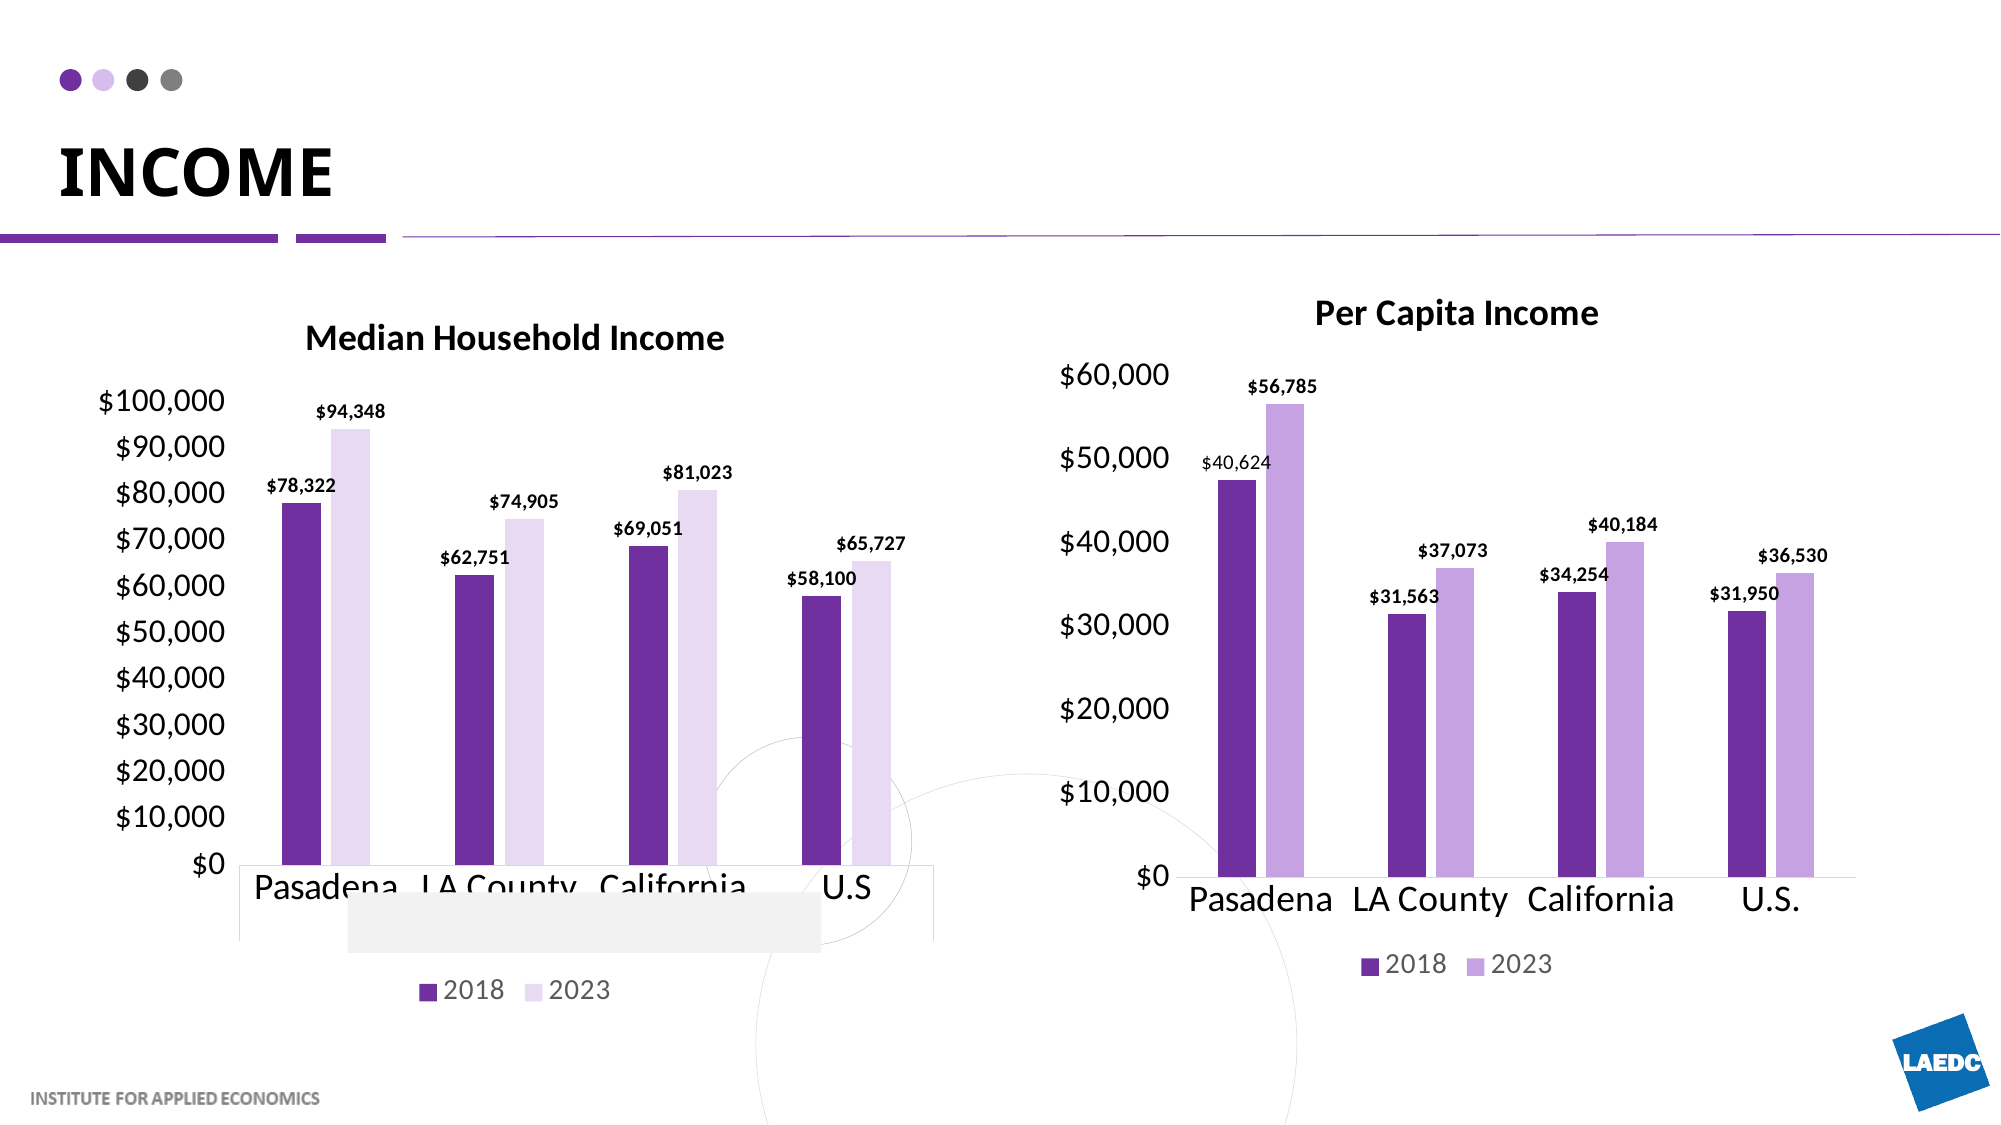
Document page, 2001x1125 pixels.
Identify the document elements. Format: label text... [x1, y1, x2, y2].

chart [1042, 263, 1873, 988]
chart [80, 288, 951, 1014]
picture [15, 1079, 387, 1123]
picture [1892, 1013, 1990, 1112]
title income [59, 40, 1941, 211]
